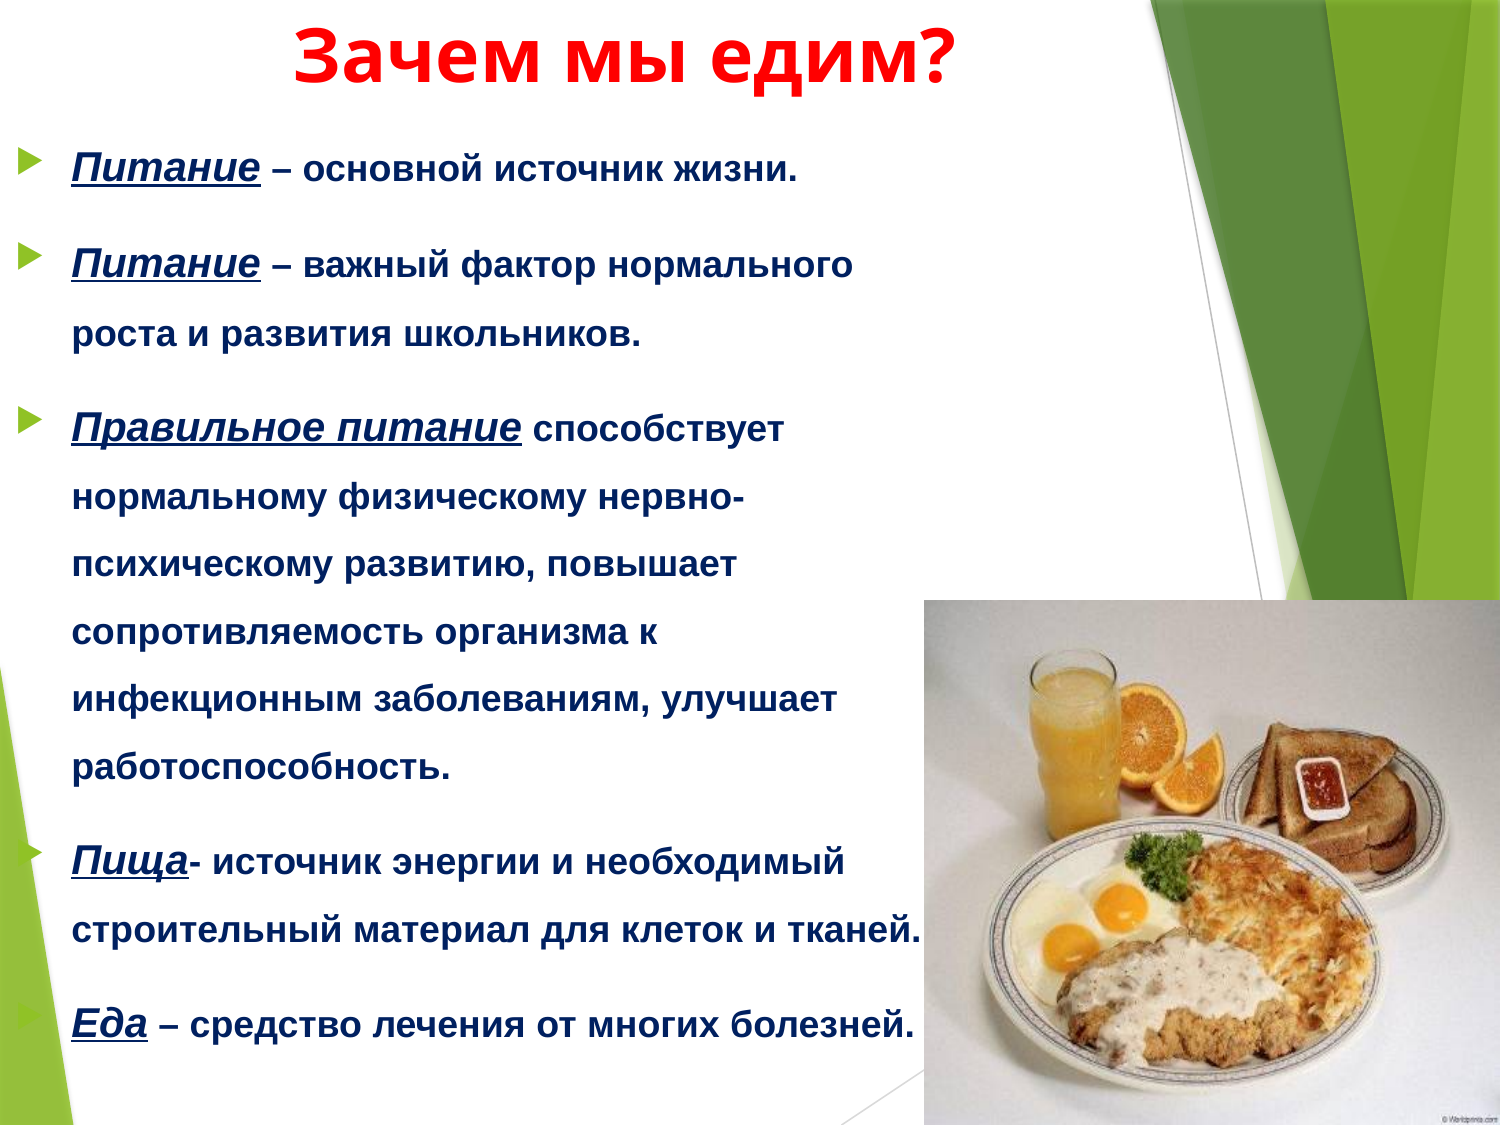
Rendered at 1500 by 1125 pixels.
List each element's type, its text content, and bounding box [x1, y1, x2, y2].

title Зачем мы едим? [103, 0, 1146, 113]
list Питание – основной источник жизни. Питание – важный фактор нормального роста и развития школьников. Правильное питание способствует нормальному физическому нервно-психическому развитию, повышает сопротивляемость организма к инфекционным заболеваниям, улучшает работоспособность. Пища- источник энергии и необходимый строительный материал для клеток и тканей. Еда – средство лечения от многих болезней. [0, 107, 938, 824]
picture [924, 600, 1500, 1125]
